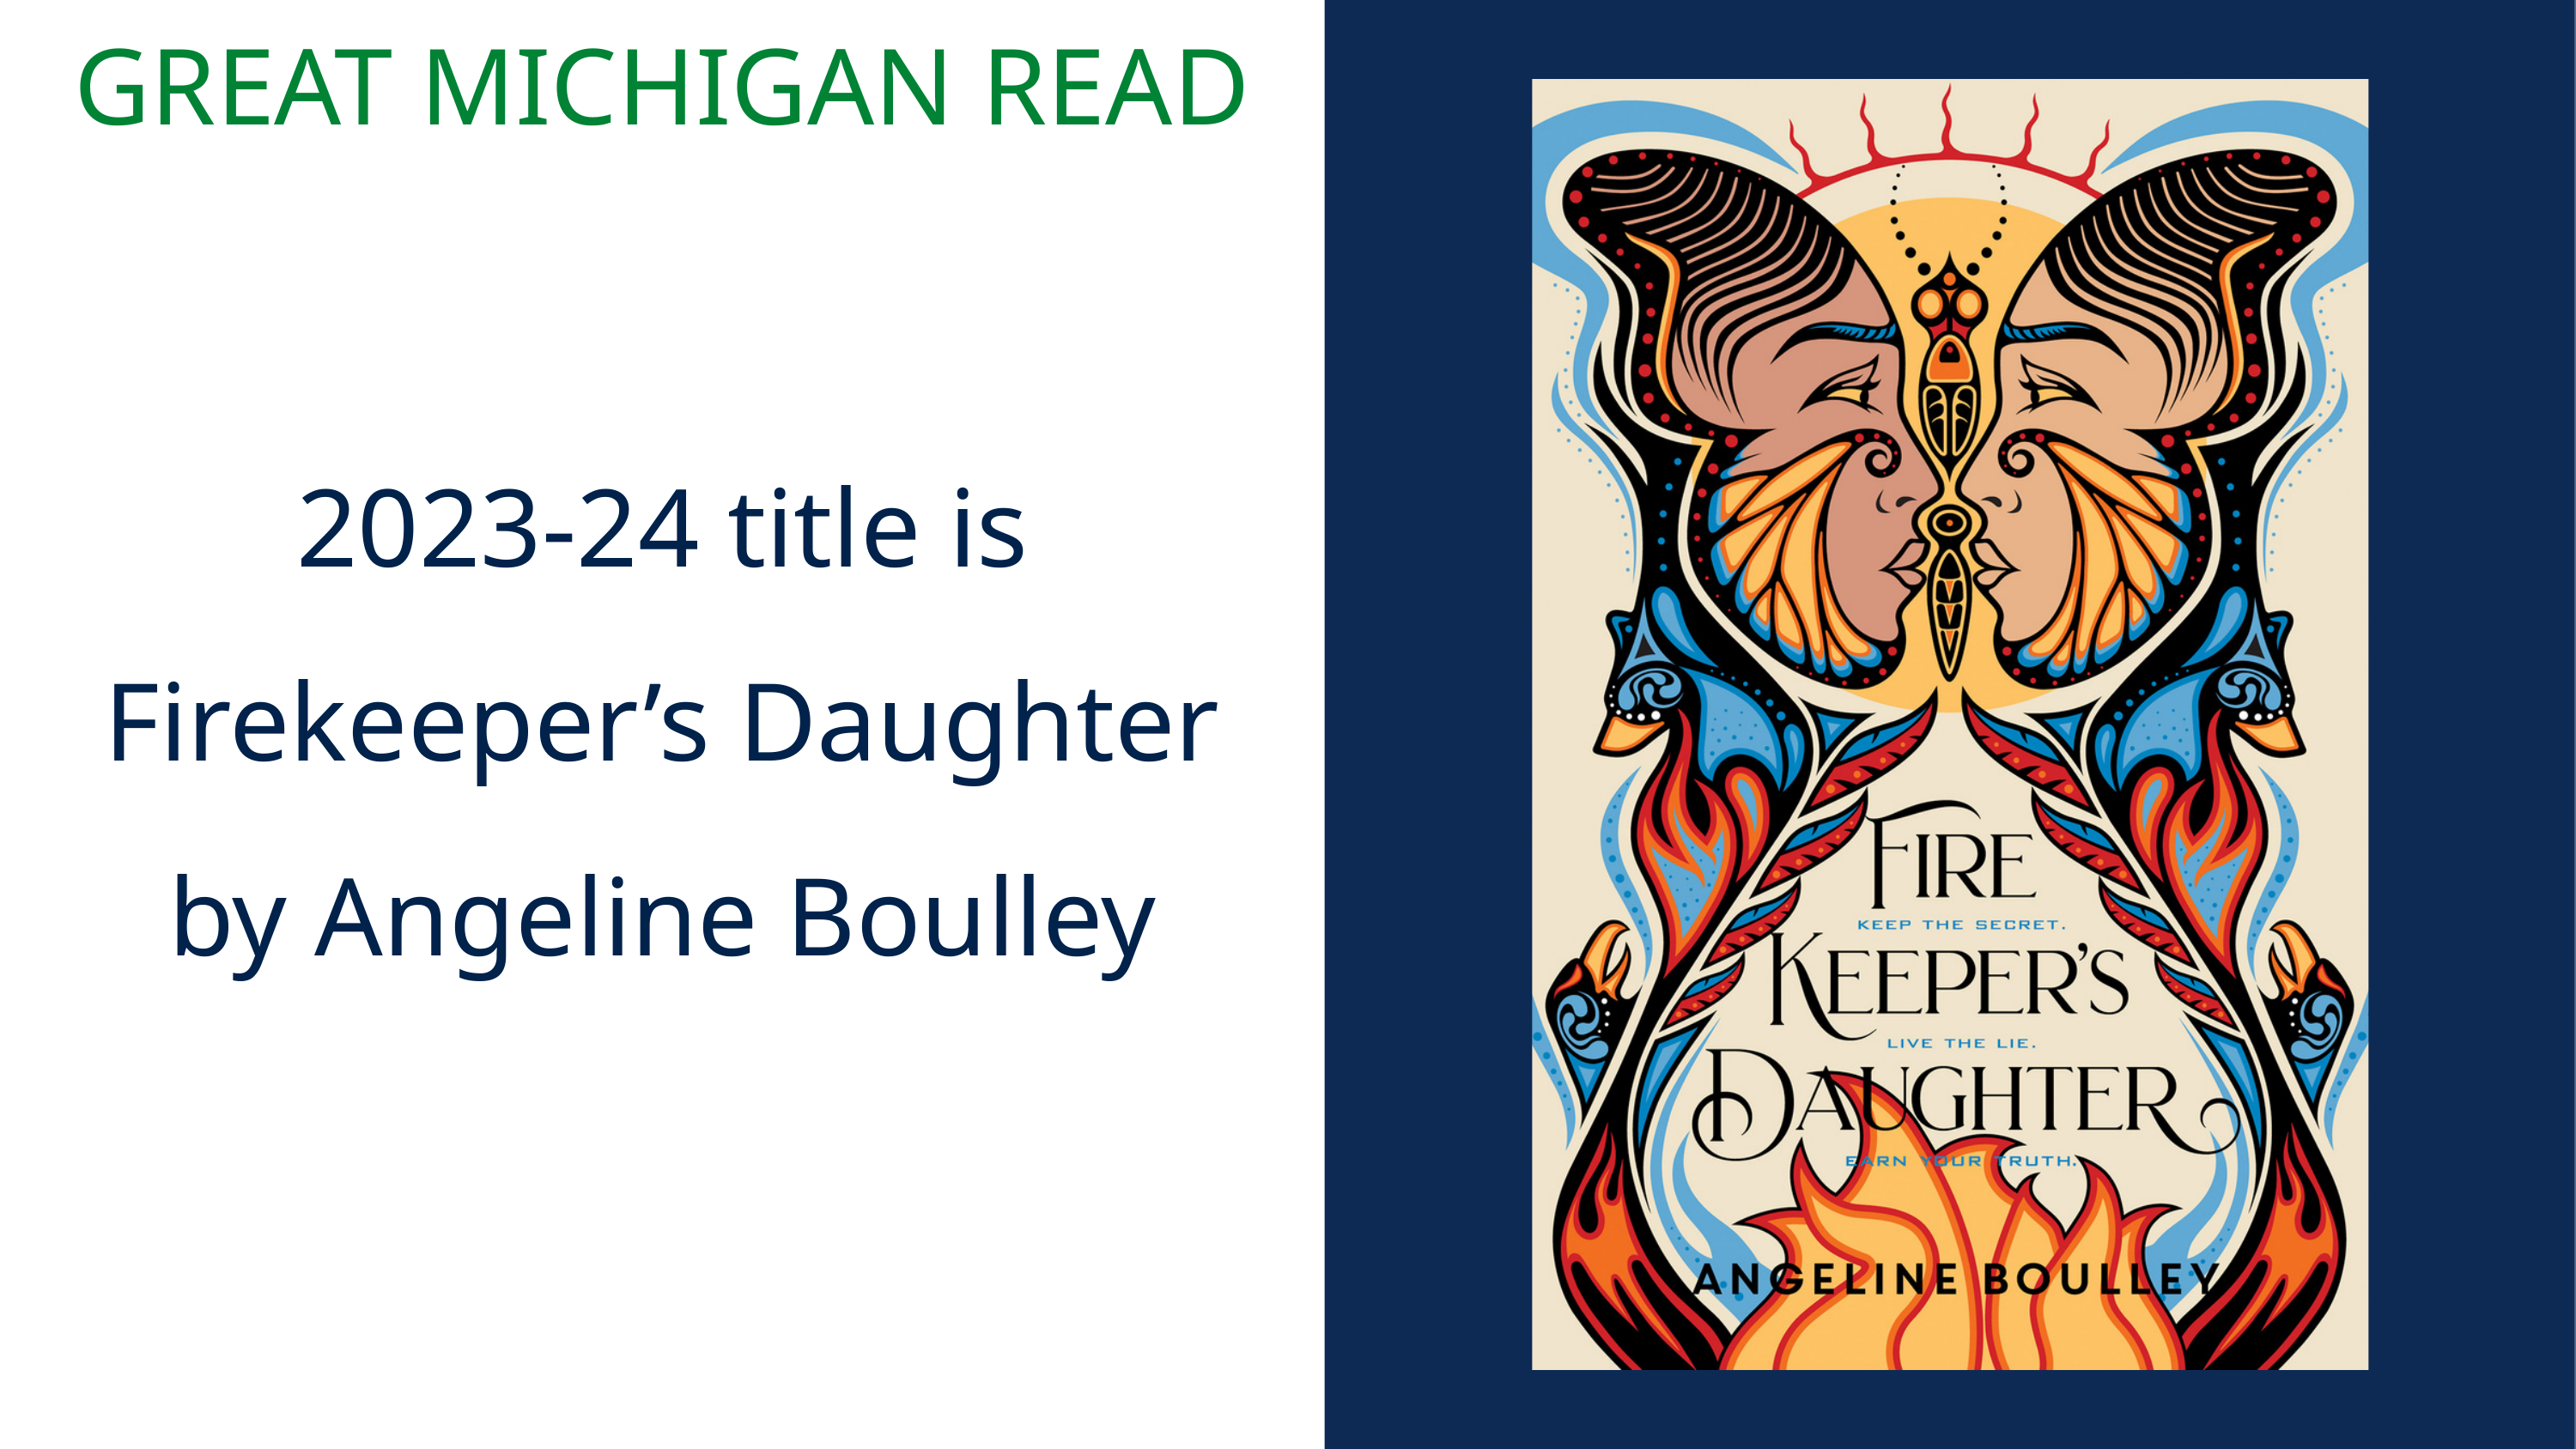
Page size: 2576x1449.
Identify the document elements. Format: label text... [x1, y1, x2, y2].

text_box 2023-24 title is Firekeeper’s Daughter by Angeline Boulley [79, 491, 1245, 978]
text_box [1532, 79, 2369, 1370]
text_box GREAT MICHIGAN READ [36, 20, 1288, 147]
text_box [1324, 0, 2576, 1449]
